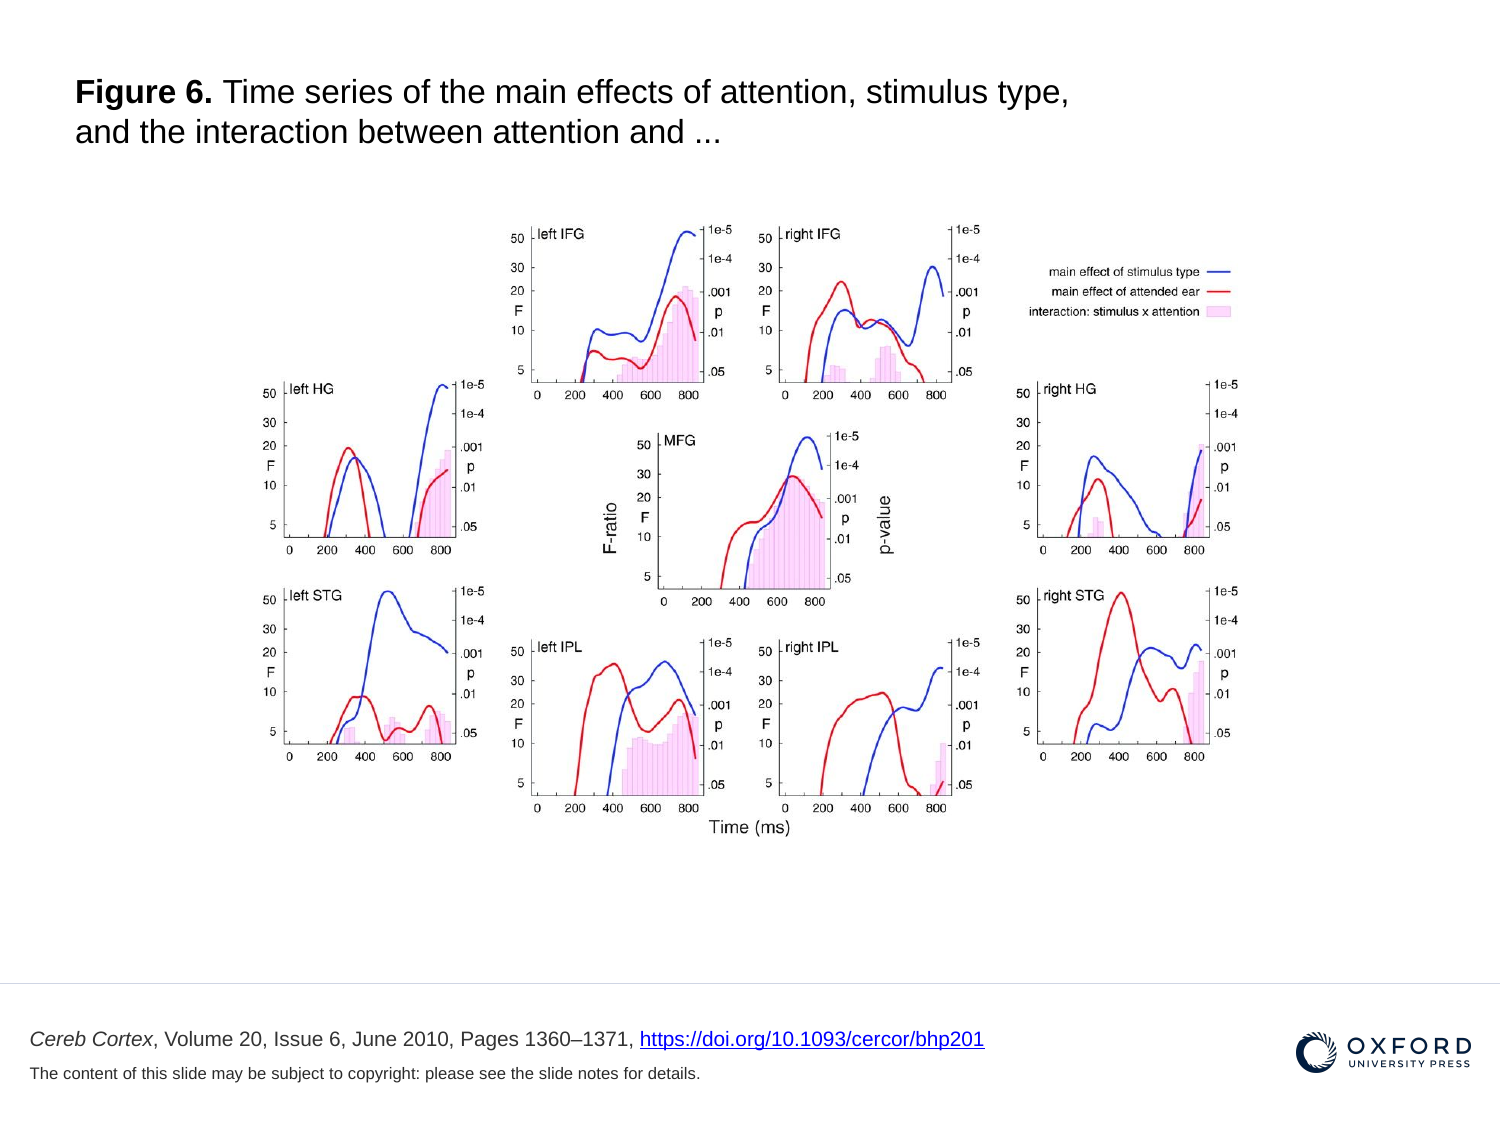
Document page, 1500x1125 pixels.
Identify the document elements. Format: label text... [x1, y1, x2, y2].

title Figure 6. Time series of the main effects of attention, stimulus type, and the interaction between attention and ... [75, 69, 1078, 171]
picture [1296, 1032, 1471, 1073]
picture [262, 224, 1238, 837]
footer Cereb Cortex, Volume 20, Issue 6, June 2010, Pages 1360–1371, https://doi.org/10.1093/cercor/bhp201 The content of this slide may be subject to copyright: please see the slide notes for details. [0, 983, 1260, 1125]
